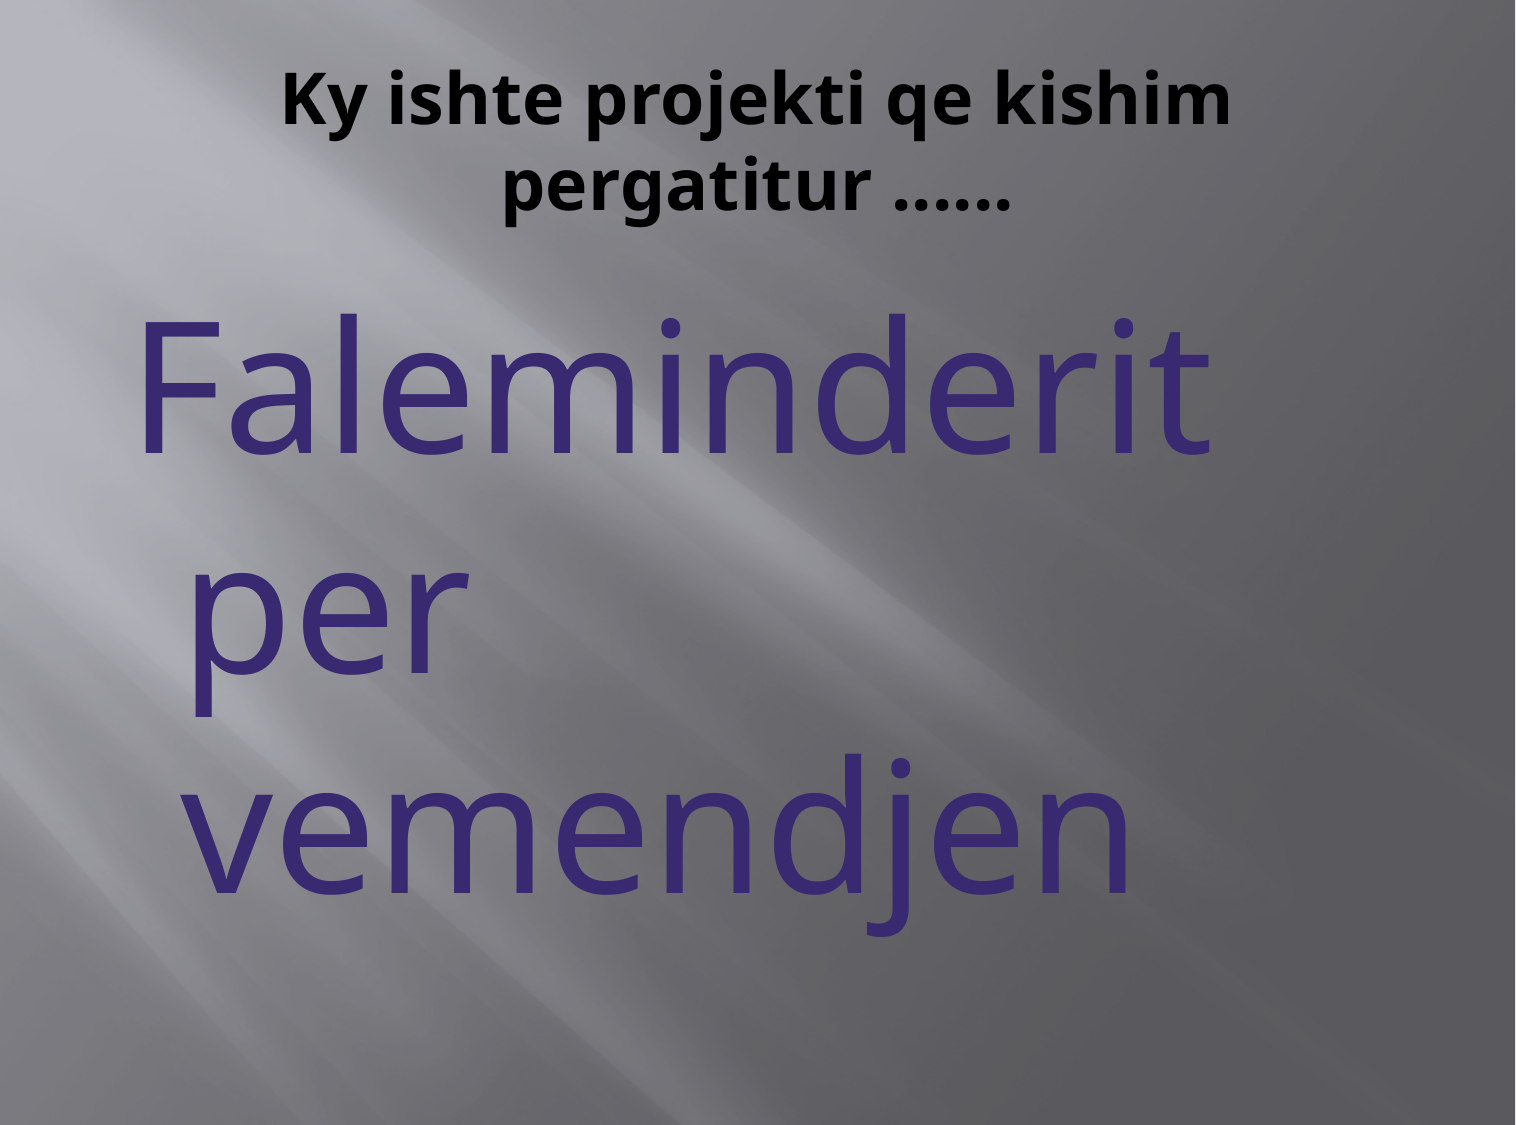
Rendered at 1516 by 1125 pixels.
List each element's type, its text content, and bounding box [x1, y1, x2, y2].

title Ky ishte projekti qe kishim pergatitur ...... [75, 45, 1440, 233]
list Faleminderit per vemendjen [75, 262, 1440, 1035]
